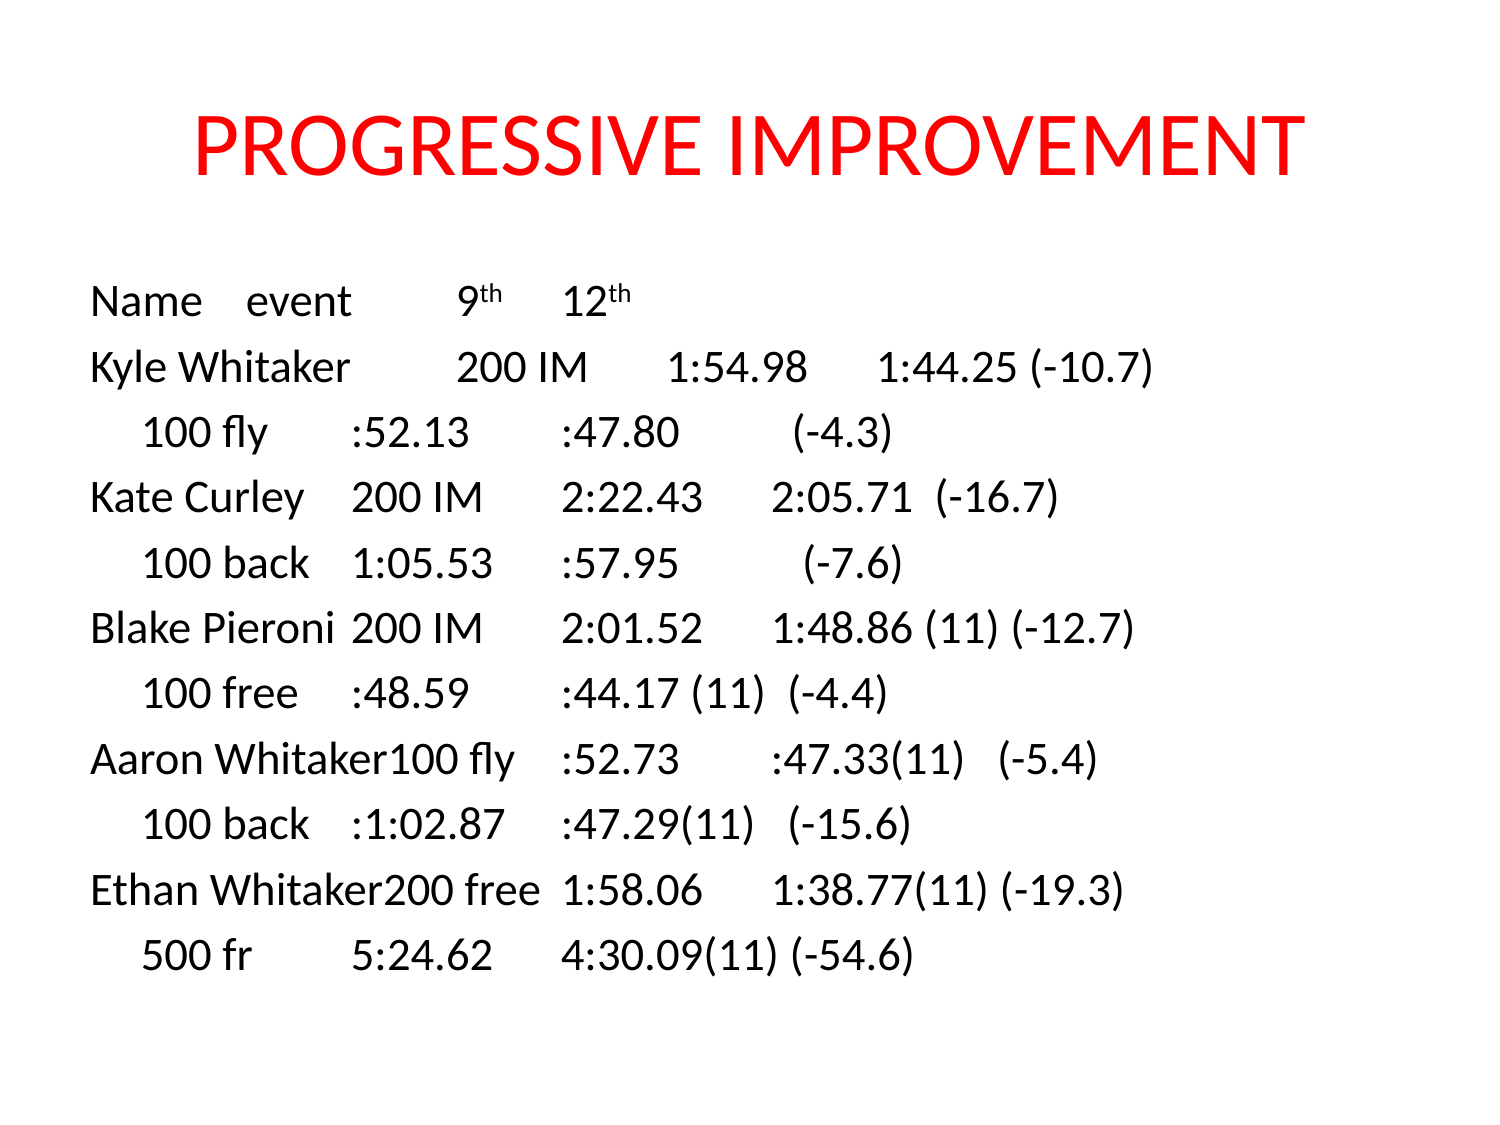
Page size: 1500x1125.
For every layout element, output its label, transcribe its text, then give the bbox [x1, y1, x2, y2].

list Name event 9th 12th Kyle Whitaker 200 IM 1:54.98 1:44.25 (-10.7) 100 fly :52.13 :47.80 (-4.3) Kate Curley 200 IM 2:22.43 2:05.71 (-16.7) 100 back 1:05.53 :57.95 (-7.6) Blake Pieroni 200 IM 2:01.52 1:48.86 (11) (-12.7) 100 free :48.59 :44.17 (11) (-4.4) Aaron Whitaker100 fly :52.73 :47.33(11) (-5.4) 100 back :1:02.87 :47.29(11) (-15.6) Ethan Whitaker200 free 1:58.06 1:38.77(11) (-19.3) 500 fr 5:24.62 4:30.09(11) (-54.6) [75, 262, 1500, 1005]
title PROGRESSIVE IMPROVEMENT [75, 45, 1425, 233]
